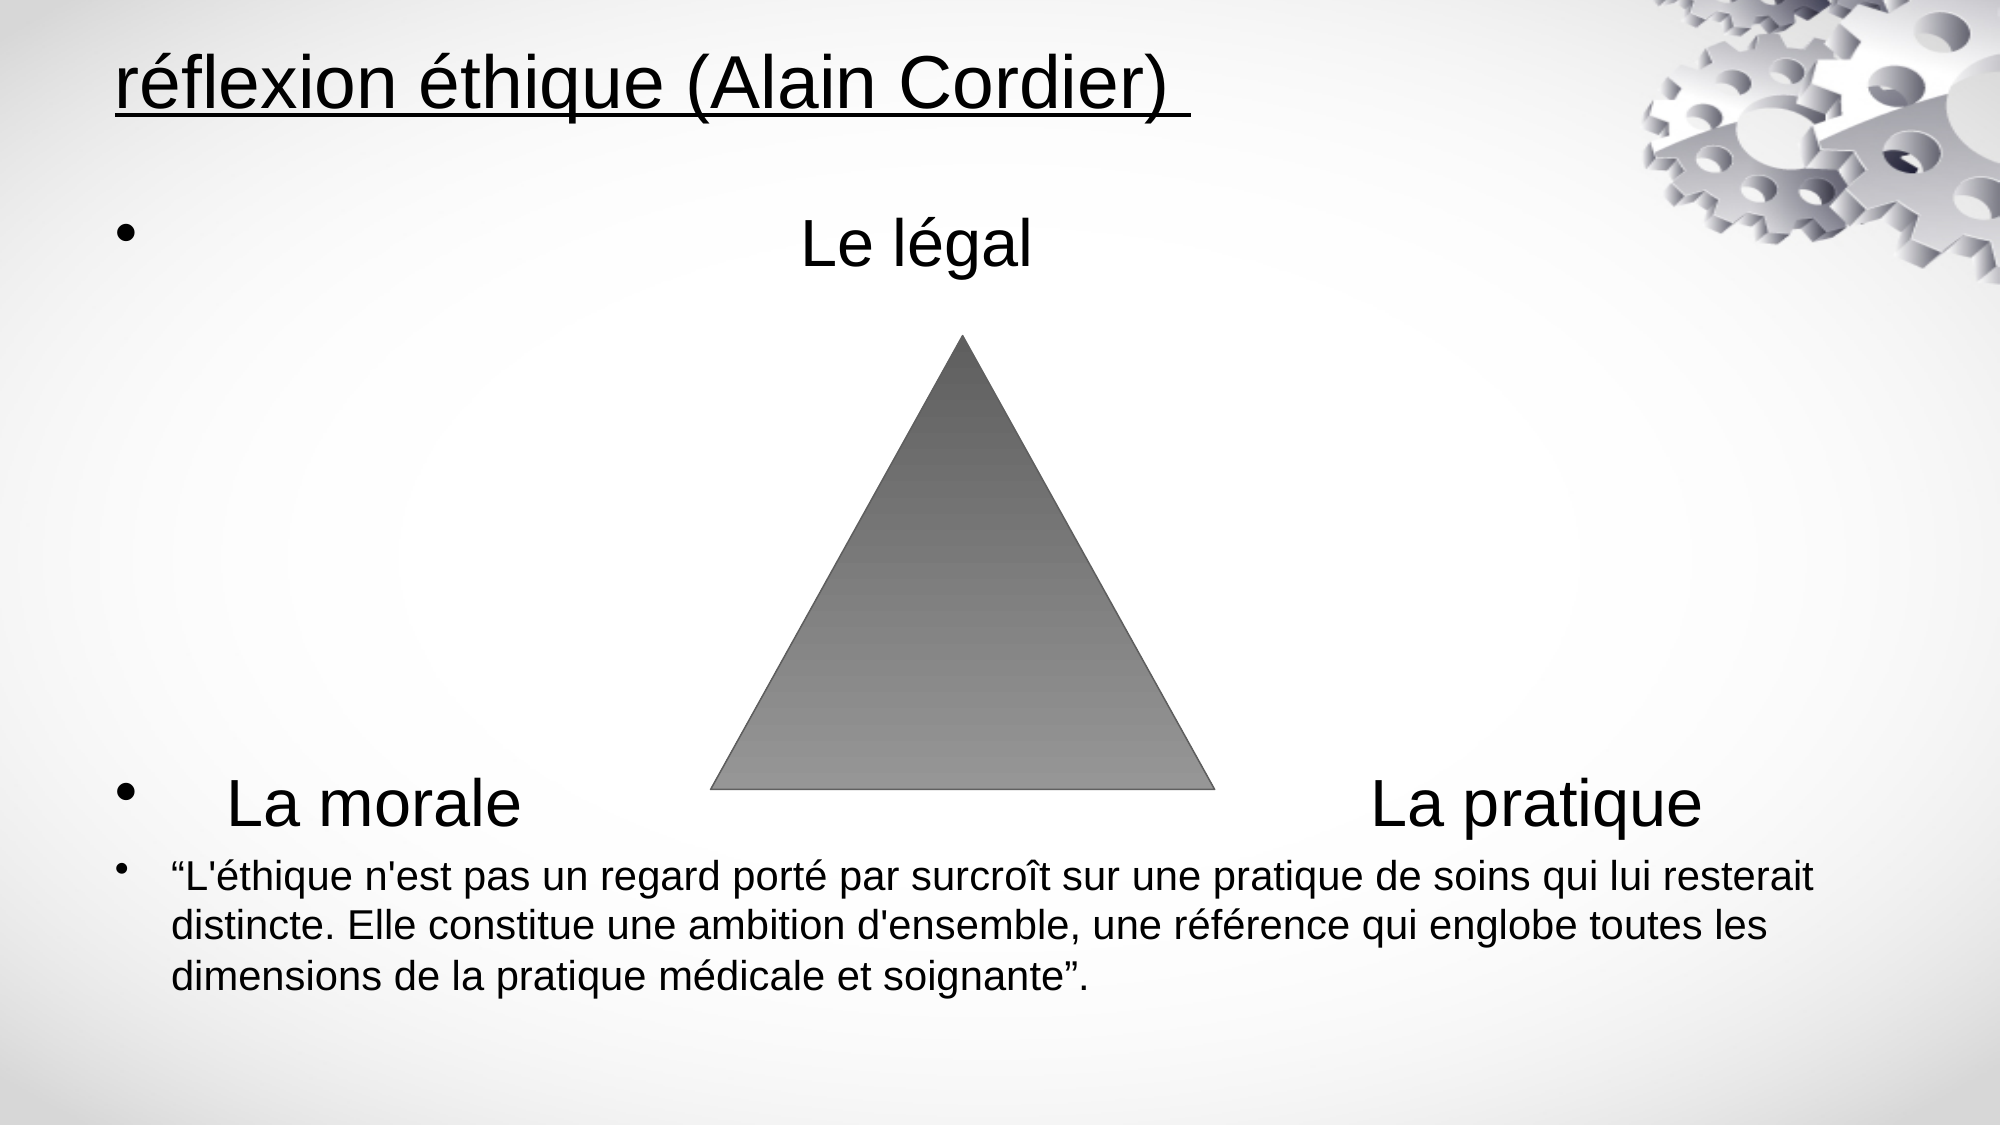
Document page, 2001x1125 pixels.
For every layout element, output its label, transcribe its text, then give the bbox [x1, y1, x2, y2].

list Le légal La morale La pratique “L'éthique n'est pas un regard porté par surcroît sur une pratique de soins qui lui resterait distincte. Elle constitue une ambition d'ensemble, une référence qui englobe toutes les dimensions de la pratique médicale et soignante”. [99, 192, 1901, 873]
text_box [710, 335, 1215, 790]
title réflexion éthique (Alain Cordier) [99, 30, 1901, 127]
picture [0, 0, 2000, 1125]
